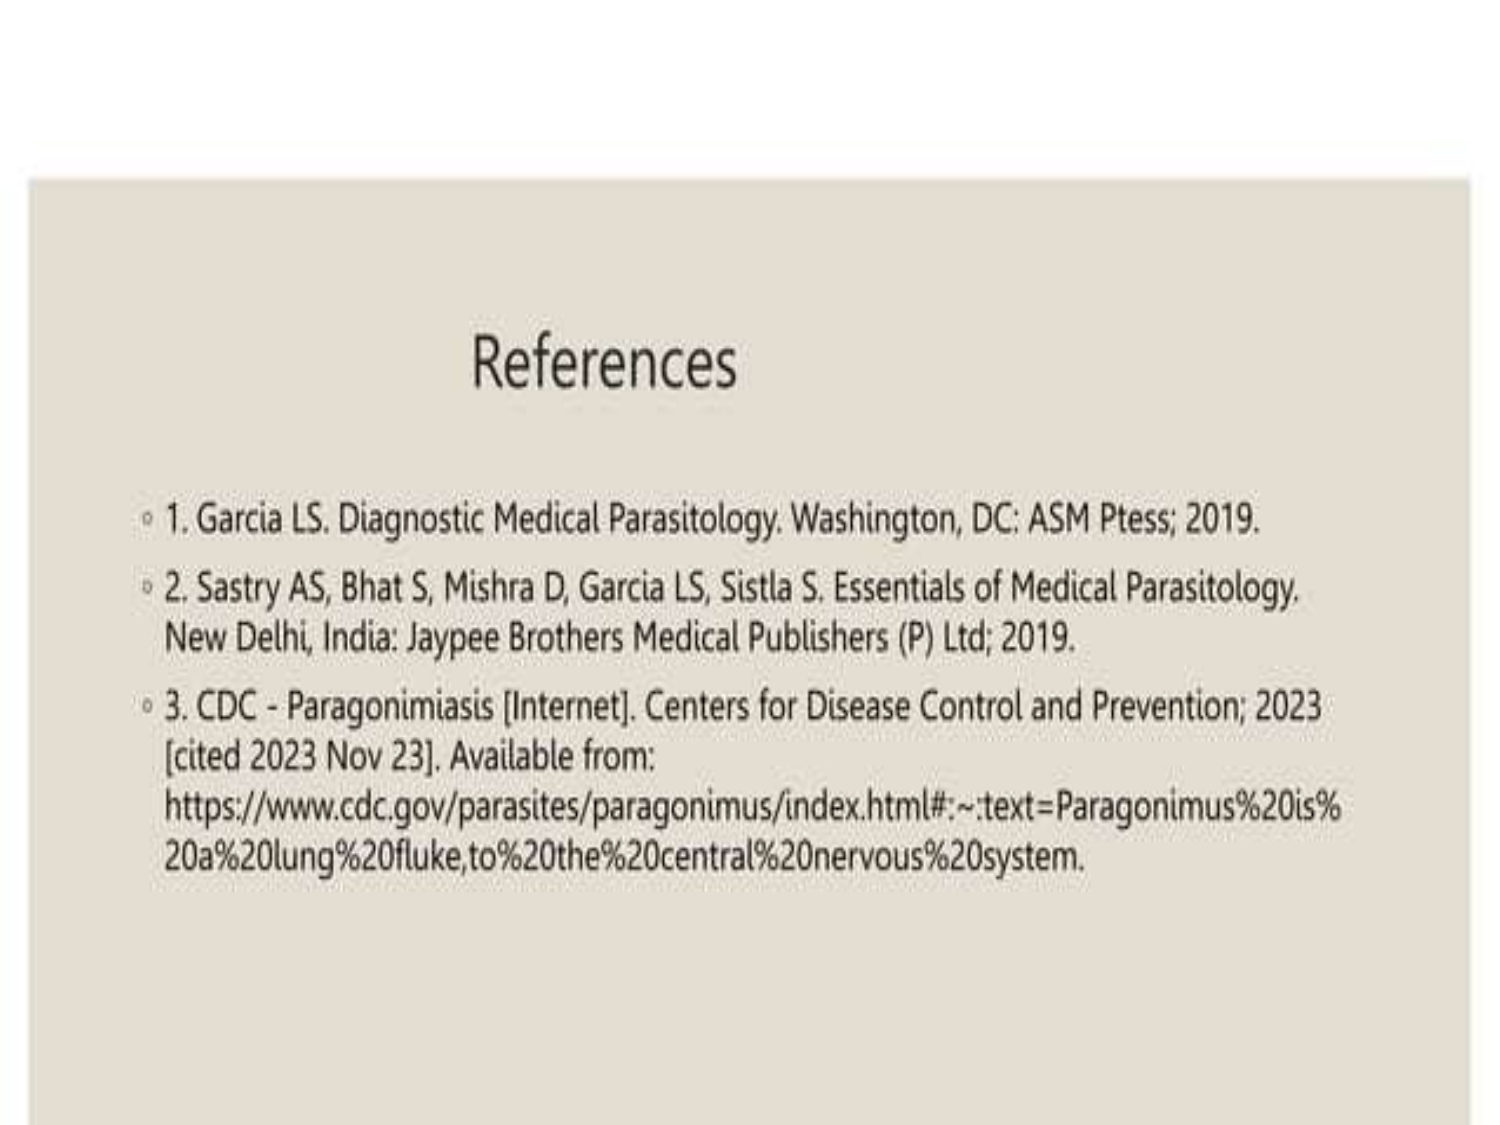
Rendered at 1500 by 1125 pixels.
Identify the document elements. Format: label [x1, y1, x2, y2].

picture [0, 139, 1500, 1125]
